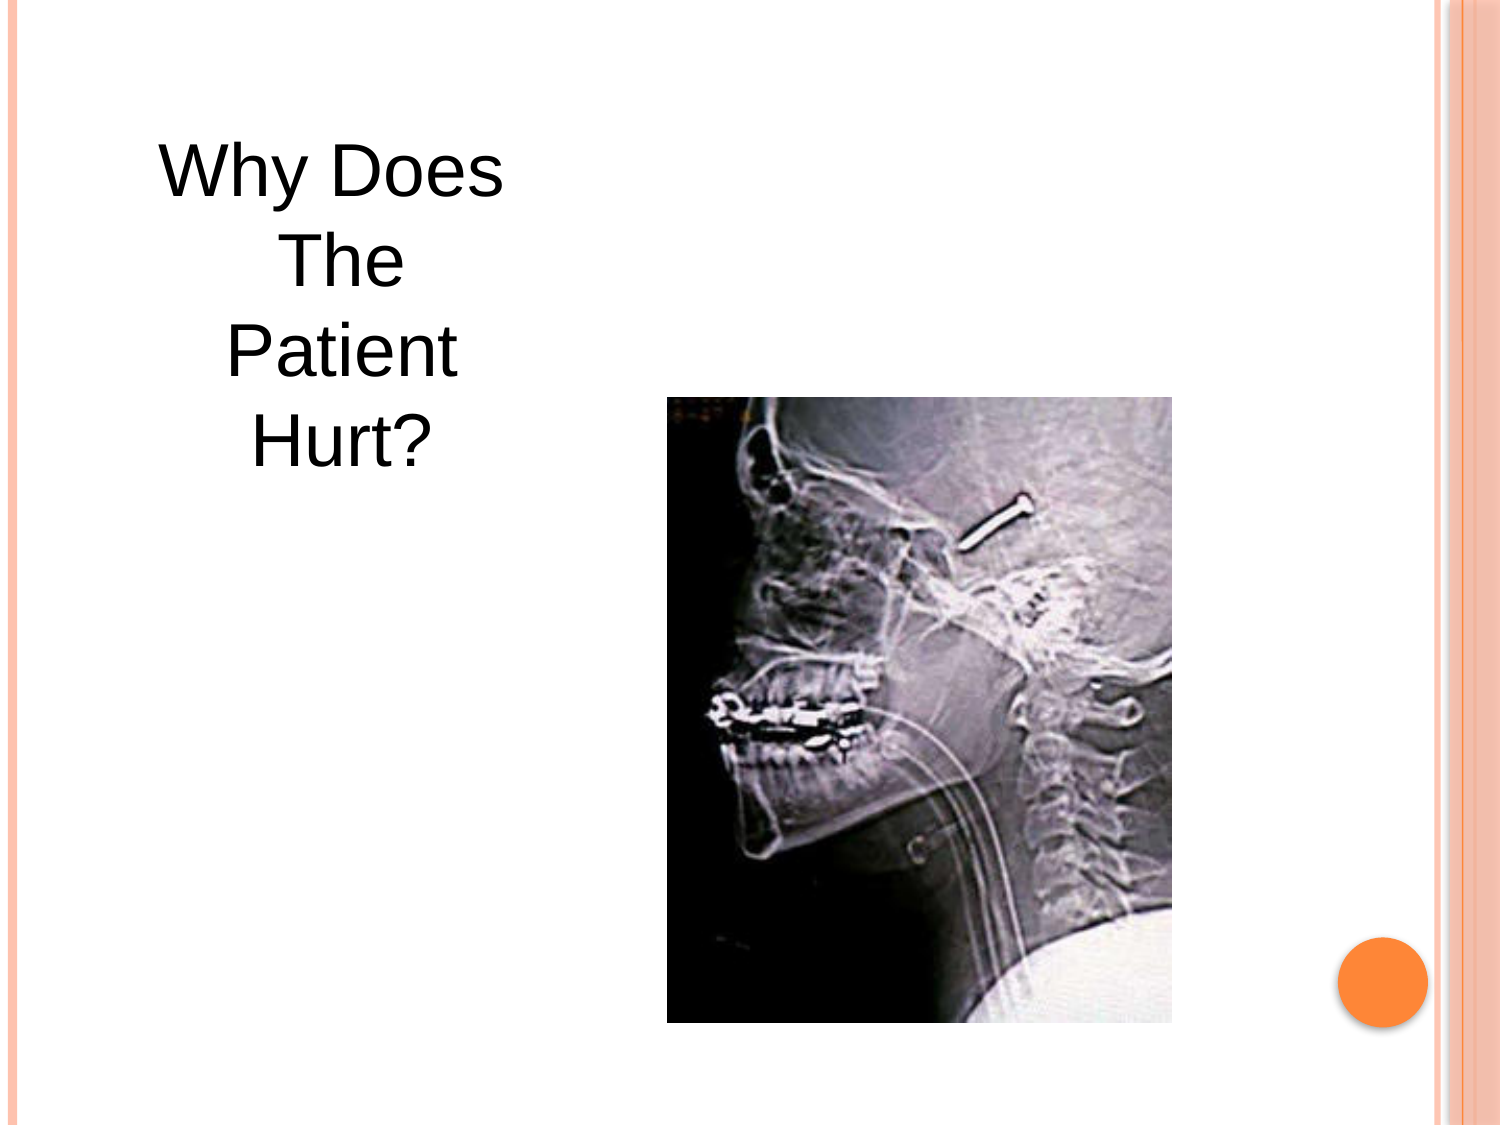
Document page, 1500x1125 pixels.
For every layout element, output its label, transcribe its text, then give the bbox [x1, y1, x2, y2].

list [666, 396, 1172, 1023]
text_box Why Does The Patient Hurt? [135, 113, 549, 489]
